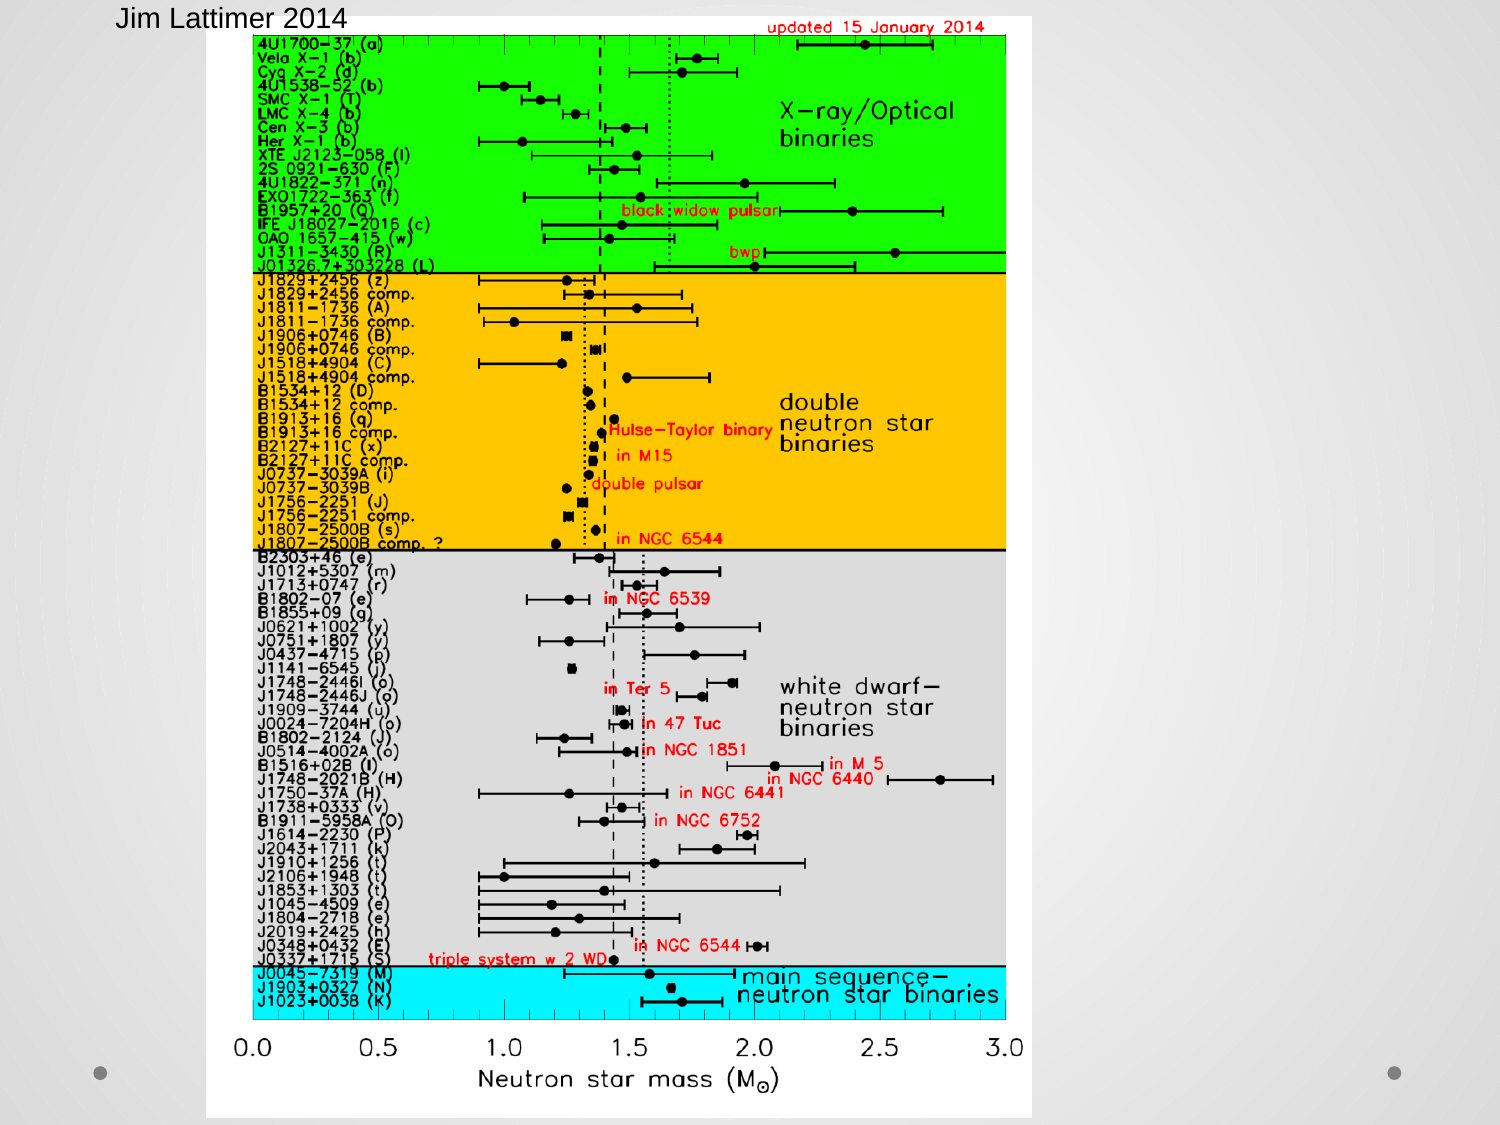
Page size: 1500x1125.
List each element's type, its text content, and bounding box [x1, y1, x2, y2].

picture [206, 16, 1033, 1118]
text_box Jim Lattimer 2014 [100, 0, 388, 42]
